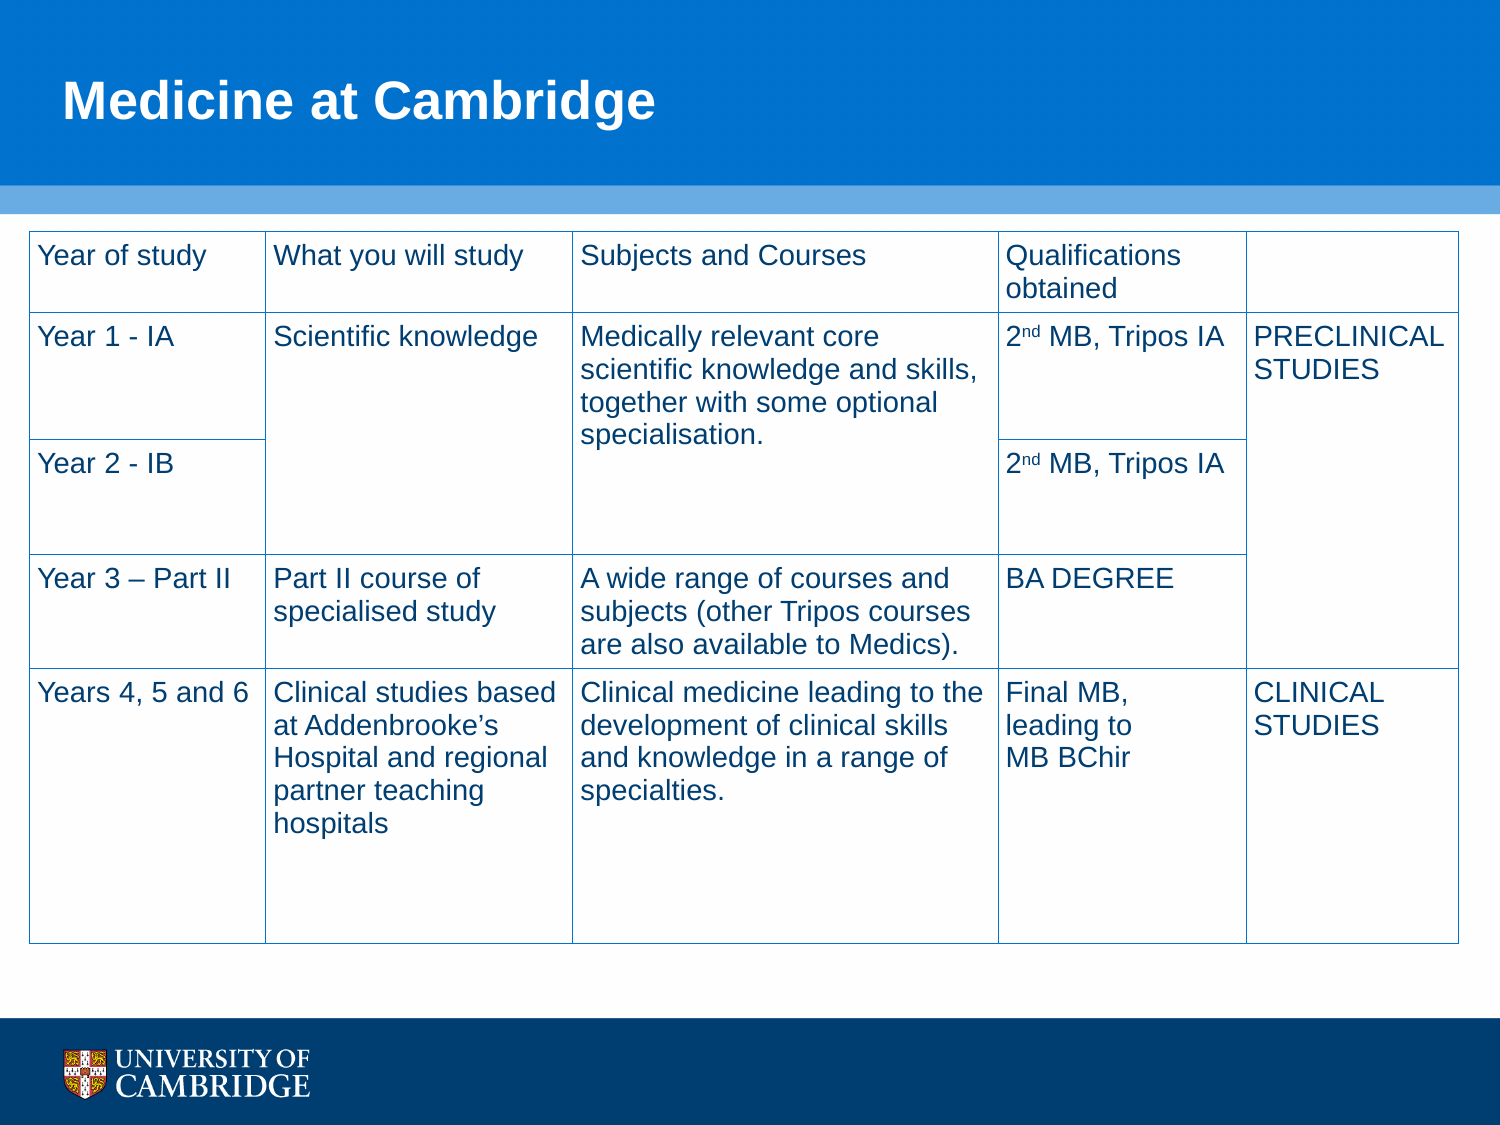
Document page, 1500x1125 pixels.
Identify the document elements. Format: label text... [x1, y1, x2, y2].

table_cell Years 4, 5 and 6 [30, 669, 265, 943]
table_cell Medically relevant core scientific knowledge and skills, together with some optional specialisation. [573, 313, 998, 554]
table_header What you will study [266, 232, 572, 312]
title Medicine at Cambridge [63, 65, 1437, 135]
table_cell A wide range of courses and subjects (other Tripos courses are also available to Medics). [573, 555, 998, 668]
table_header Year of study [30, 232, 265, 312]
table_cell Clinical medicine leading to the development of clinical skills and knowledge in a range of specialties. [573, 669, 998, 943]
table_cell 2nd MB, Tripos IA [999, 313, 1246, 439]
table_cell PRECLINICAL STUDIES [1247, 313, 1458, 668]
table_header [1247, 232, 1458, 312]
table_cell Clinical studies based at Addenbrooke’s Hospital and regional partner teaching hospitals [266, 669, 572, 943]
table_cell Year 1 - IA [30, 313, 265, 439]
table_cell Year 3 – Part II [30, 555, 265, 668]
table_cell Scientific knowledge [266, 313, 572, 554]
table_header Qualifications obtained [999, 232, 1246, 312]
list [63, 944, 1437, 948]
table_cell BA DEGREE [999, 555, 1246, 668]
table_cell CLINICAL STUDIES [1247, 669, 1458, 943]
table_header Subjects and Courses [573, 232, 998, 312]
table_cell Part II course of specialised study [266, 555, 572, 668]
table_cell Final MB, leading to MB BChir [999, 669, 1246, 943]
table_cell Year 2 - IB [30, 440, 265, 554]
table_cell 2nd MB, Tripos IA [999, 440, 1246, 554]
picture [0, 0, 1500, 1125]
